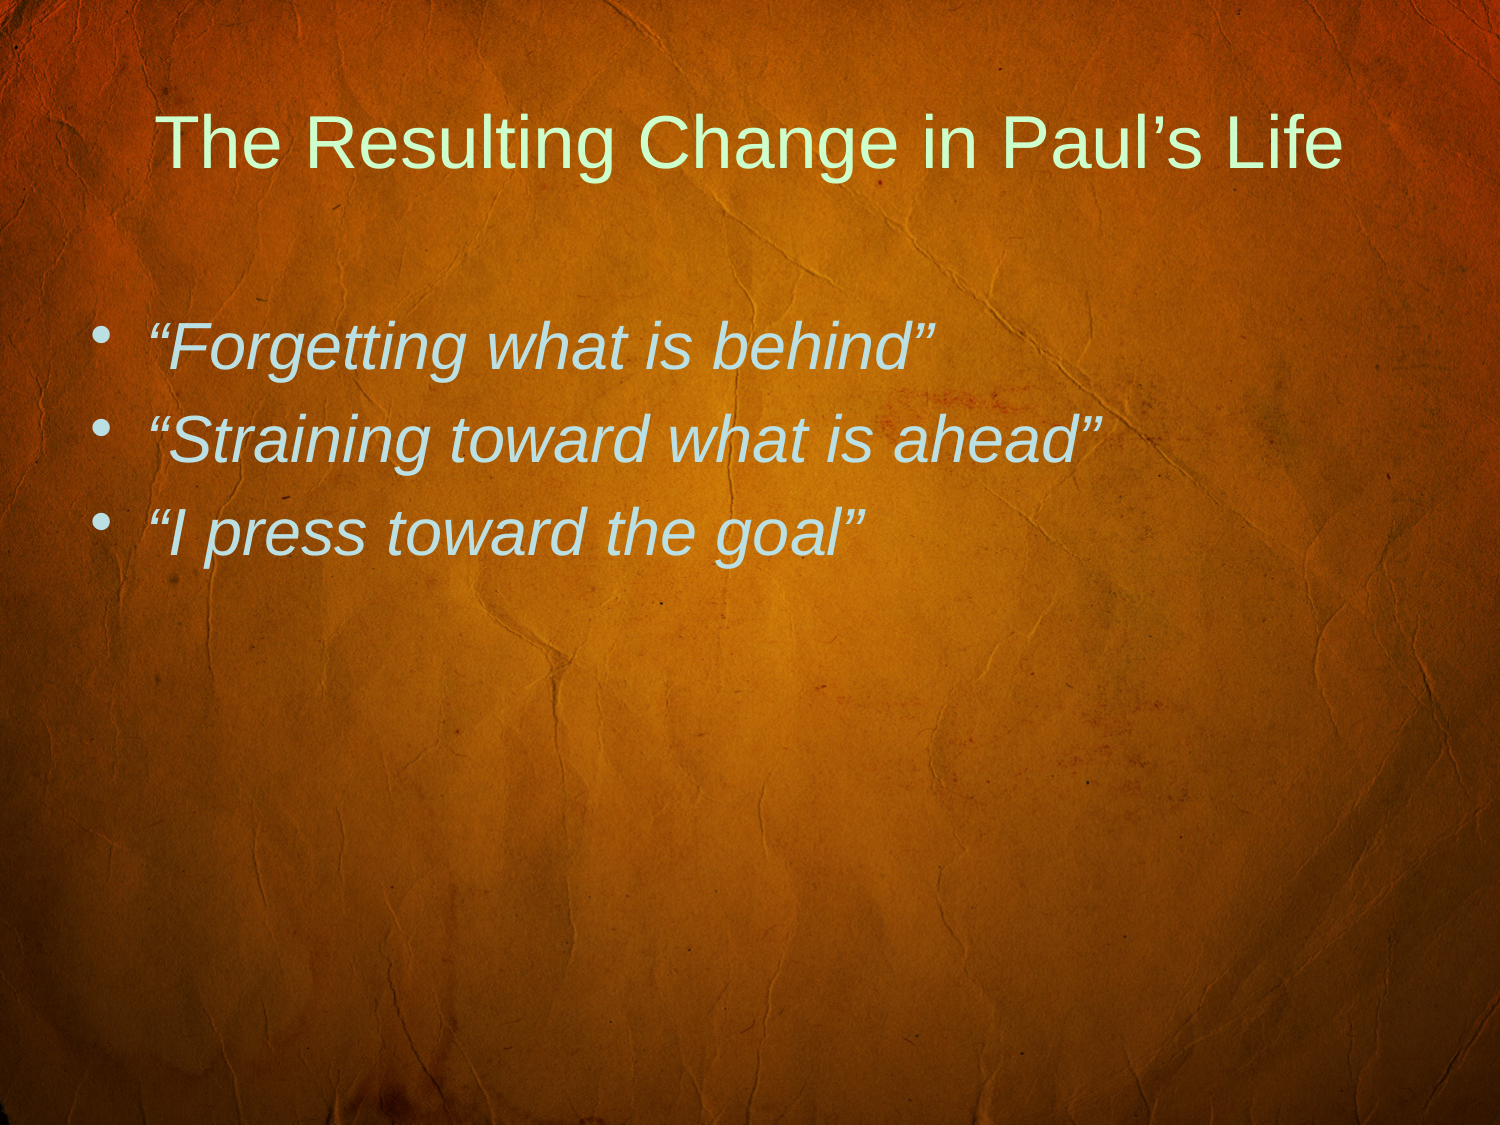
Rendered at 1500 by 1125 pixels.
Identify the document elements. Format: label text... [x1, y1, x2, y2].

list “Forgetting what is behind” “Straining toward what is ahead” “I press toward the goal” [75, 295, 1425, 1038]
title The Resulting Change in Paul’s Life [75, 45, 1425, 233]
picture [0, 0, 1500, 1125]
